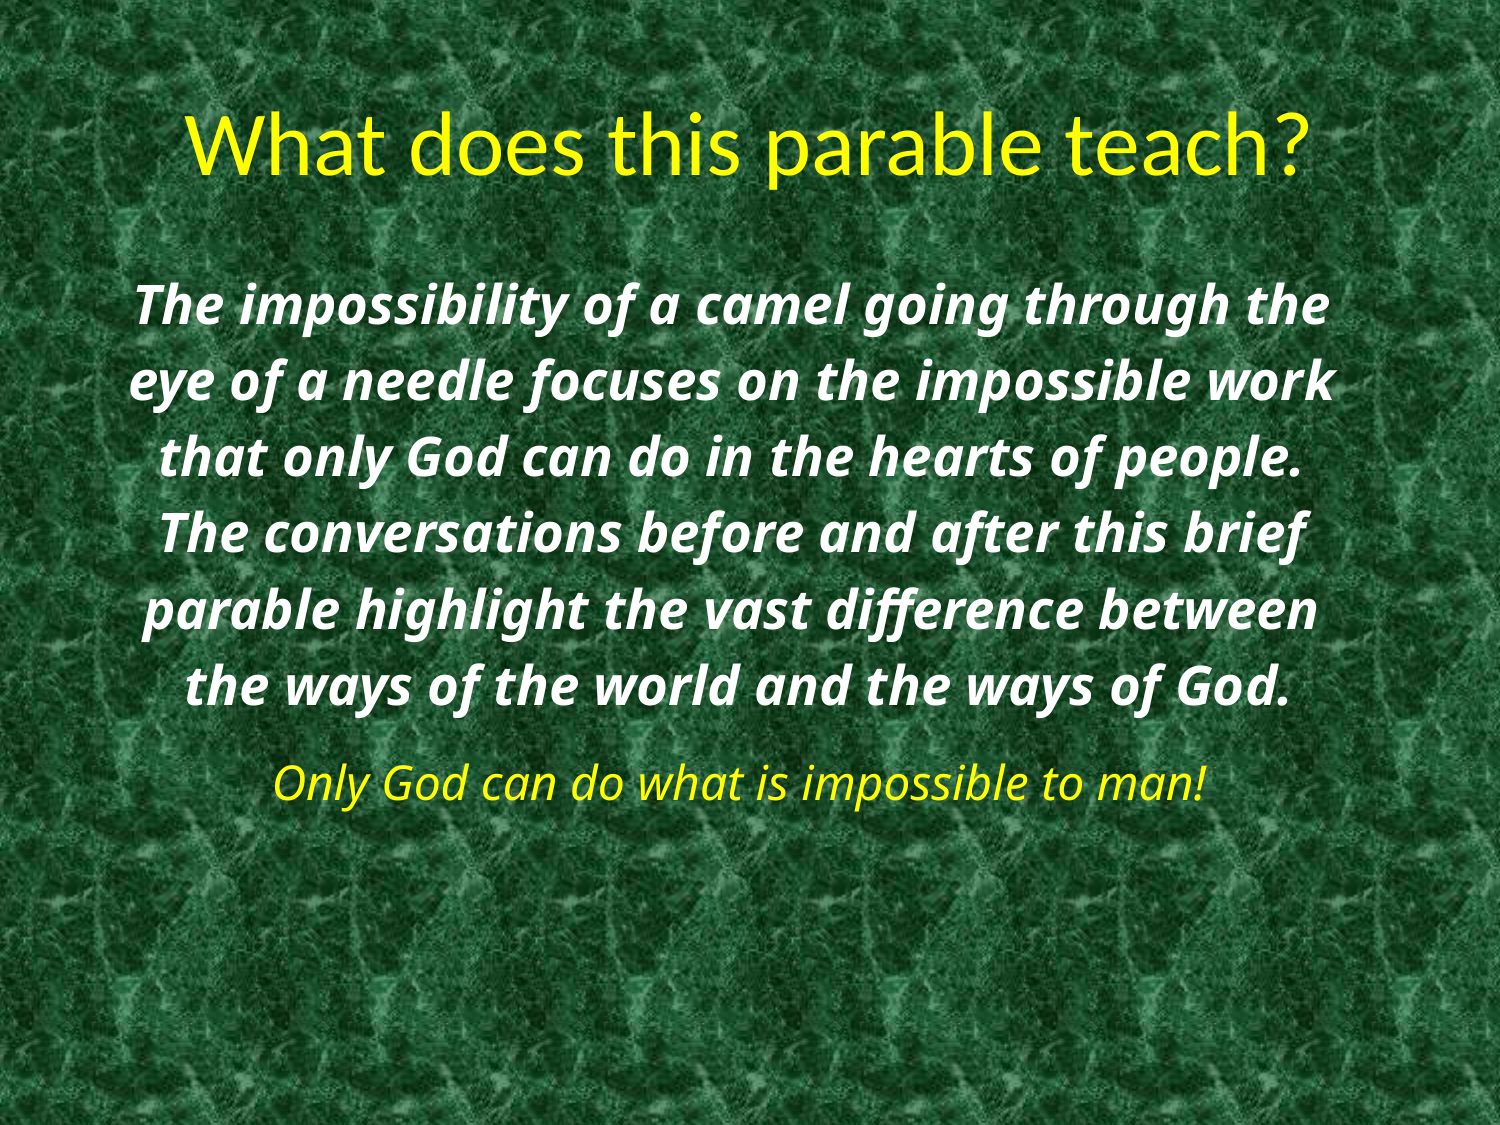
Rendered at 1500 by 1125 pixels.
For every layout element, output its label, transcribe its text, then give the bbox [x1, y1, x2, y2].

title What does this parable teach? [75, 45, 1425, 233]
list The impossibility of a camel going through the eye of a needle focuses on the impossible work that only God can do in the hearts of people. The conversations before and after this brief parable highlight the vast difference between the ways of the world and the ways of God. Only God can do what is impossible to man! [75, 262, 1404, 1005]
picture [0, 0, 1500, 1125]
